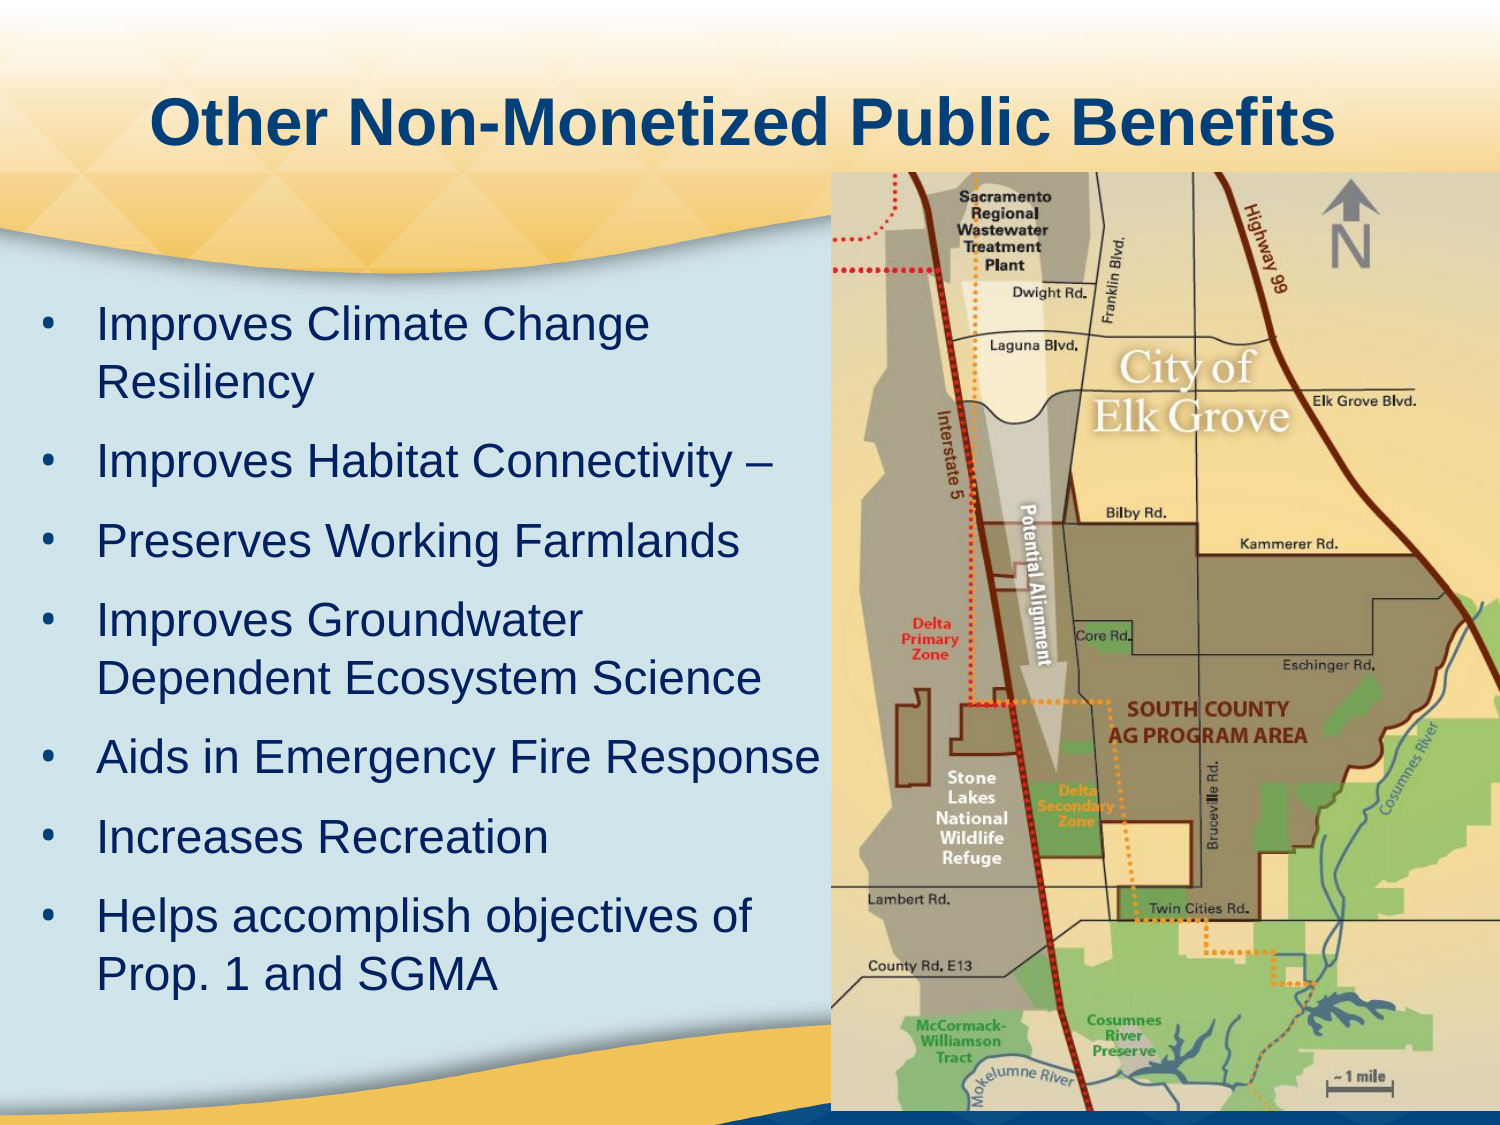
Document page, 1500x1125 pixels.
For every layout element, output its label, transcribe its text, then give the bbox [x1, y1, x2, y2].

picture [0, 0, 1500, 1125]
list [830, 171, 1500, 1111]
title Other Non-Monetized Public Benefits [68, 24, 1420, 213]
list Improves Climate Change Resiliency Improves Habitat Connectivity – Preserves Working Farmlands Improves Groundwater Dependent Ecosystem Science Aids in Emergency Fire Response Increases Recreation Helps accomplish objectives of Prop. 1 and SGMA [24, 286, 825, 1038]
